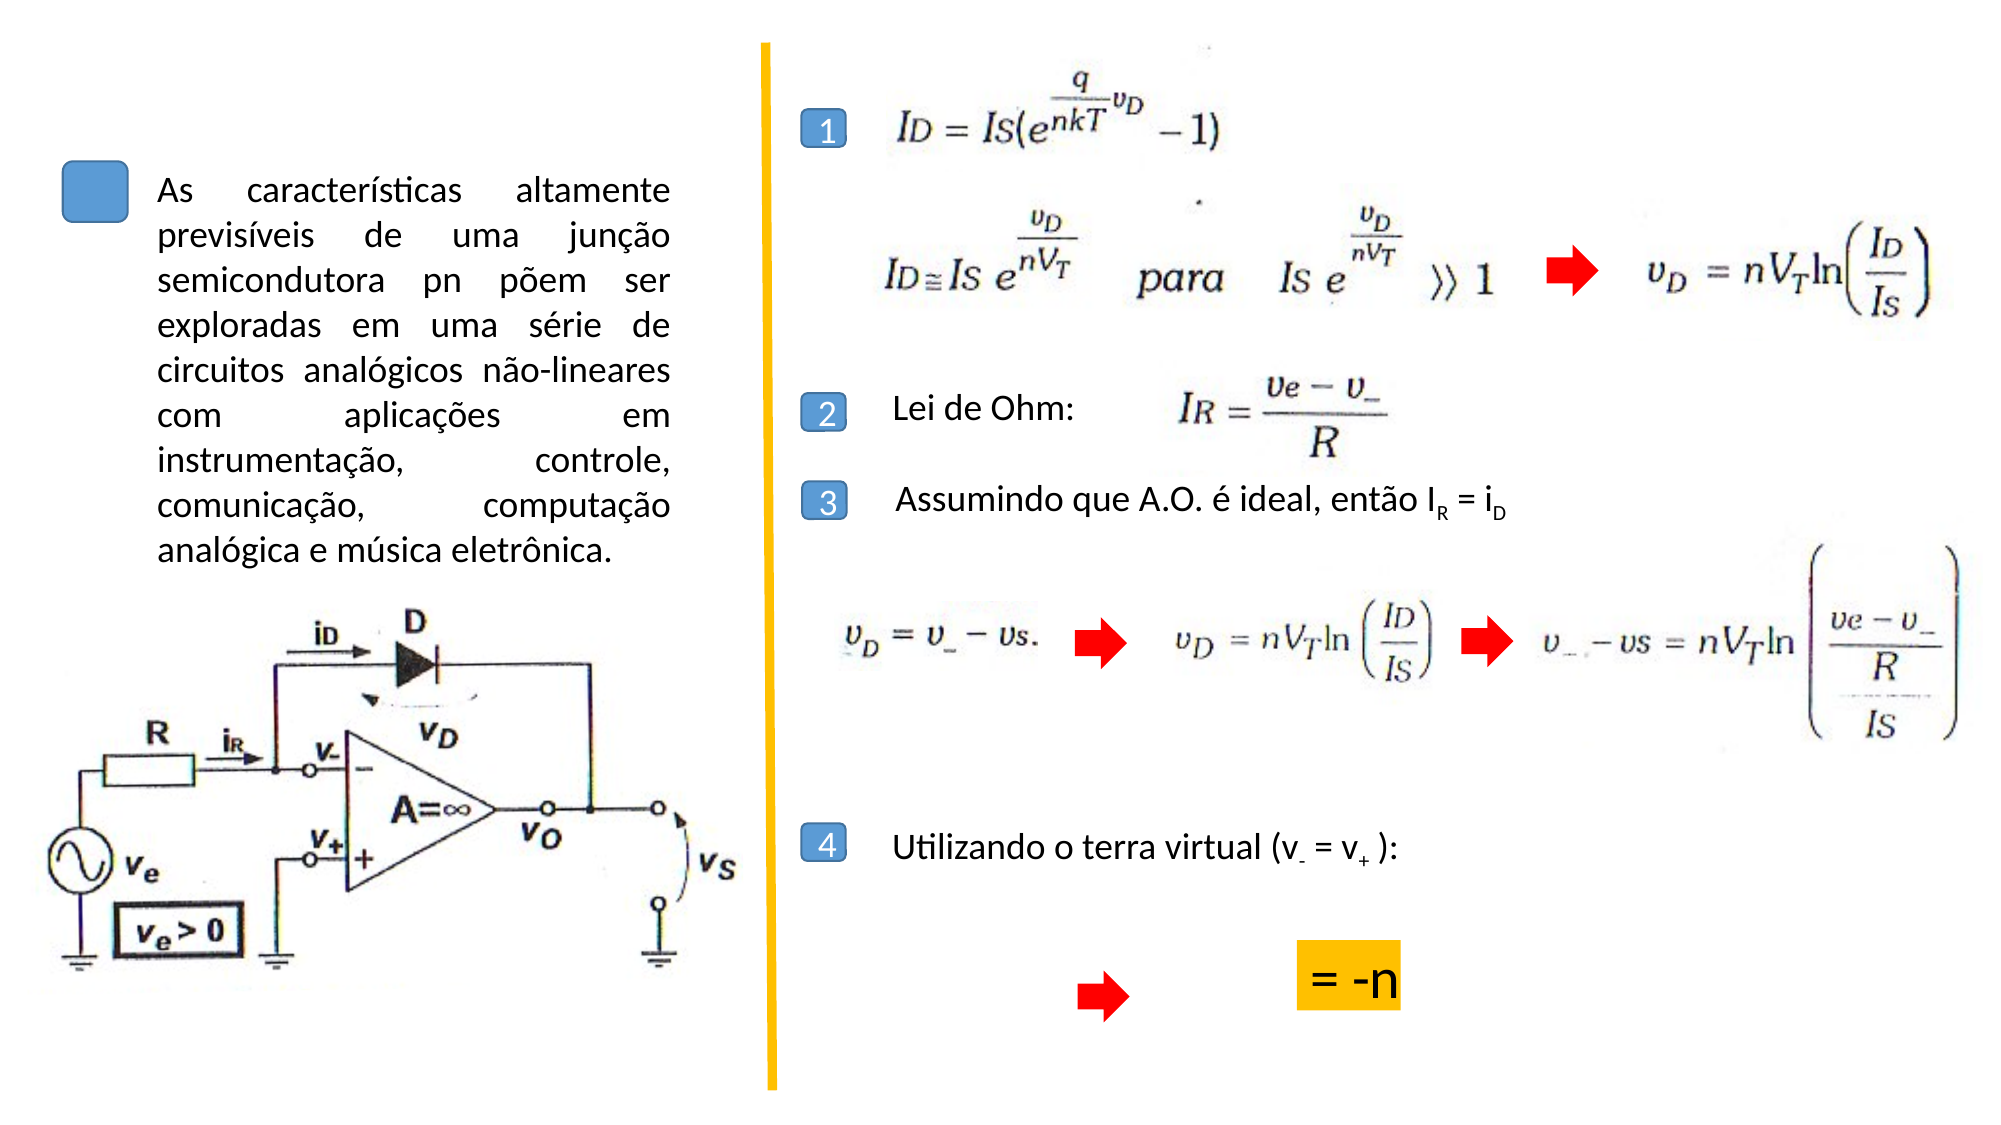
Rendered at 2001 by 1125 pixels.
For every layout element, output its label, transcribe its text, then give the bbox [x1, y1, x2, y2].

text_box Assumindo que A.O. é ideal, então IR = iD [880, 466, 1627, 533]
text_box [1076, 968, 1132, 1025]
text_box [1460, 612, 1515, 670]
picture [886, 40, 1232, 172]
picture [1171, 565, 1443, 708]
text_box 1 [800, 108, 847, 148]
picture [22, 598, 744, 994]
text_box 2 [800, 392, 847, 432]
picture [1626, 190, 1954, 341]
picture [860, 183, 1511, 324]
text_box 4 [800, 822, 847, 862]
text_box Utilizando o terra virtual (v- = v+ ): [877, 814, 1498, 881]
picture [1528, 511, 1983, 754]
text_box Lei de Ohm: [877, 375, 1137, 435]
text_box As características altamente previsíveis de uma junção semicondutora pn põem ser exploradas em uma série de circuitos analógicos não-lineares com aplicações em instrumentação, controle, comunicação, computação analógica e música eletrônica. [142, 157, 686, 578]
text_box [1073, 614, 1129, 672]
text_box [61, 160, 129, 223]
picture [834, 601, 1038, 671]
picture [1149, 347, 1400, 477]
text_box [1545, 242, 1601, 299]
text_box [765, 42, 773, 1091]
text_box 3 [801, 480, 848, 521]
